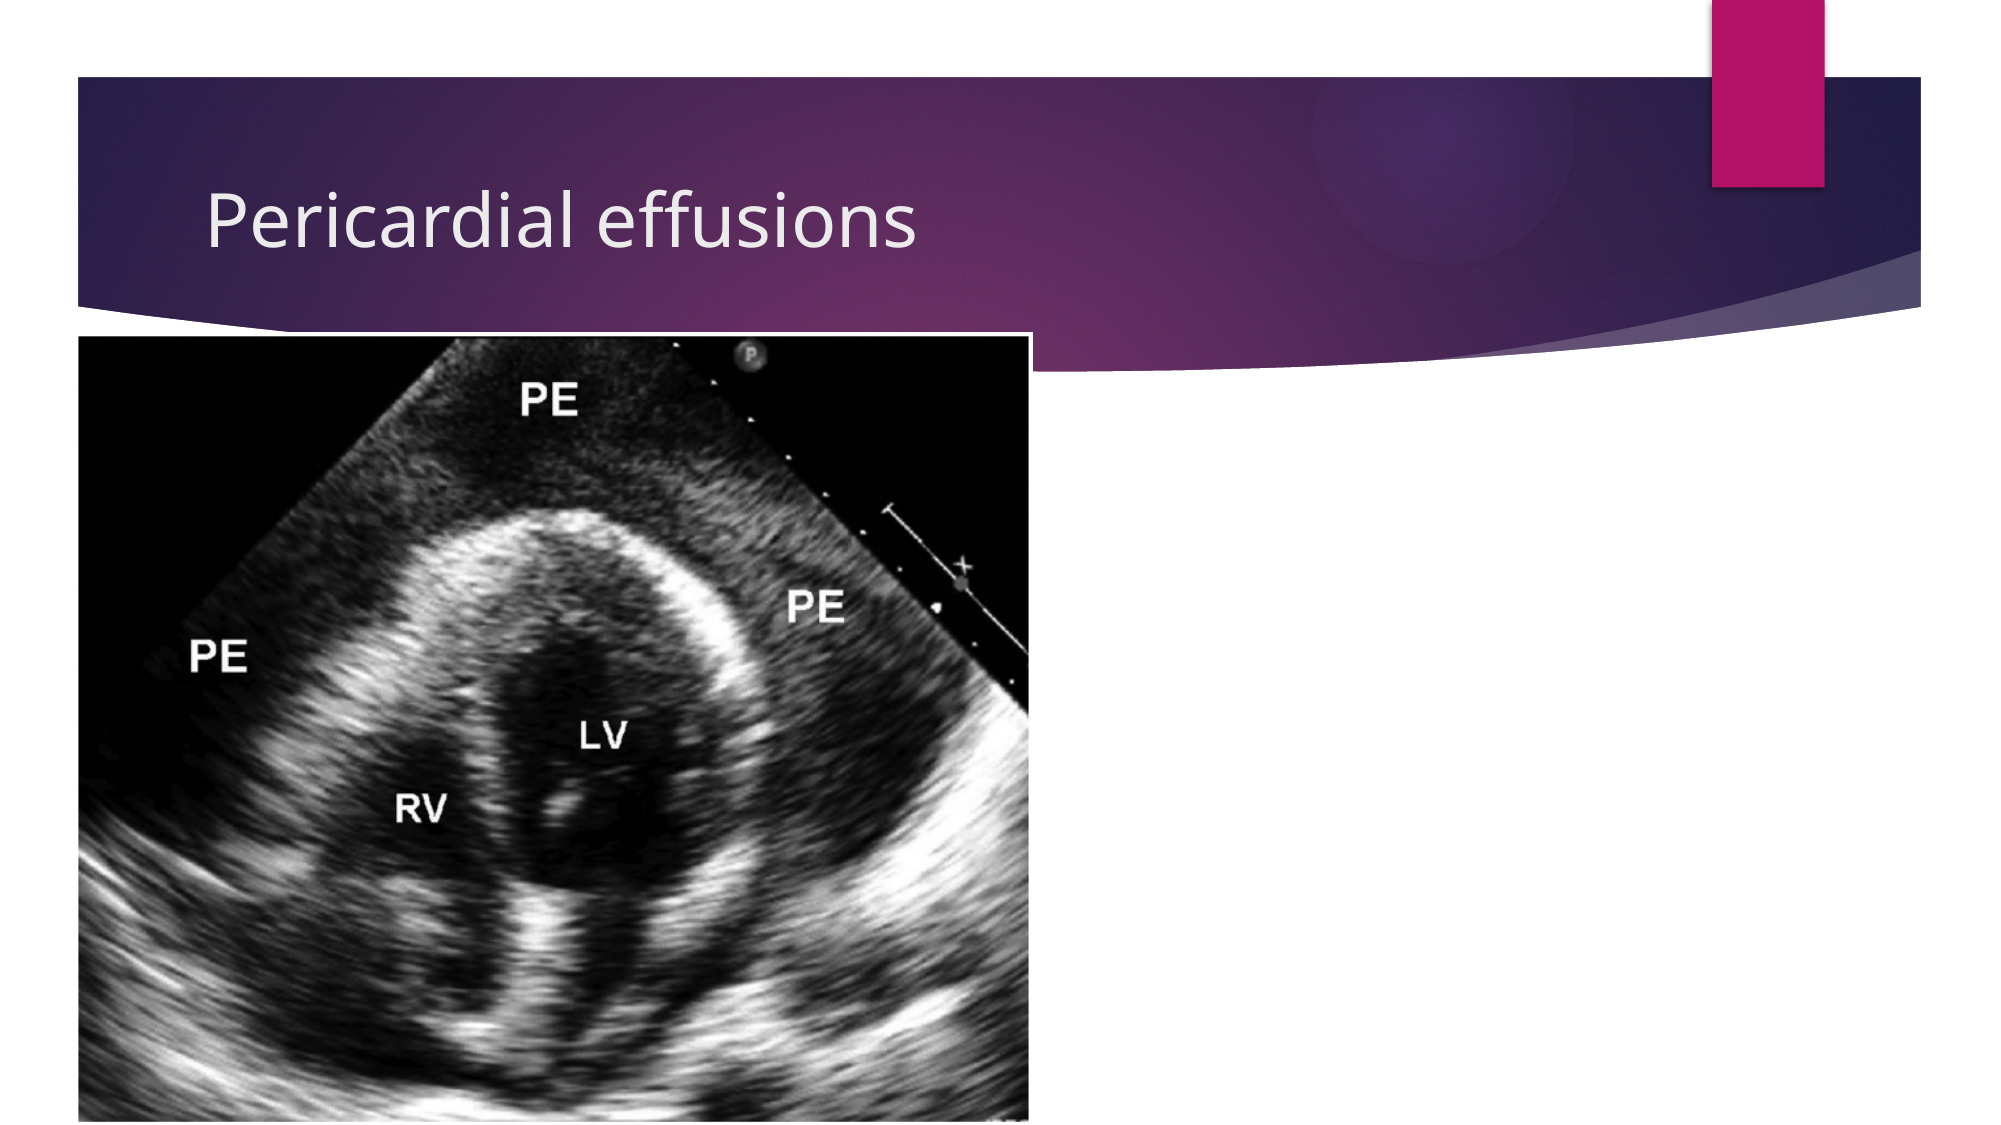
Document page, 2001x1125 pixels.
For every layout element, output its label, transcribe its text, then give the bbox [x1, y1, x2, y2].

title Pericardial effusions [189, 159, 1627, 276]
picture [74, 332, 1034, 1125]
